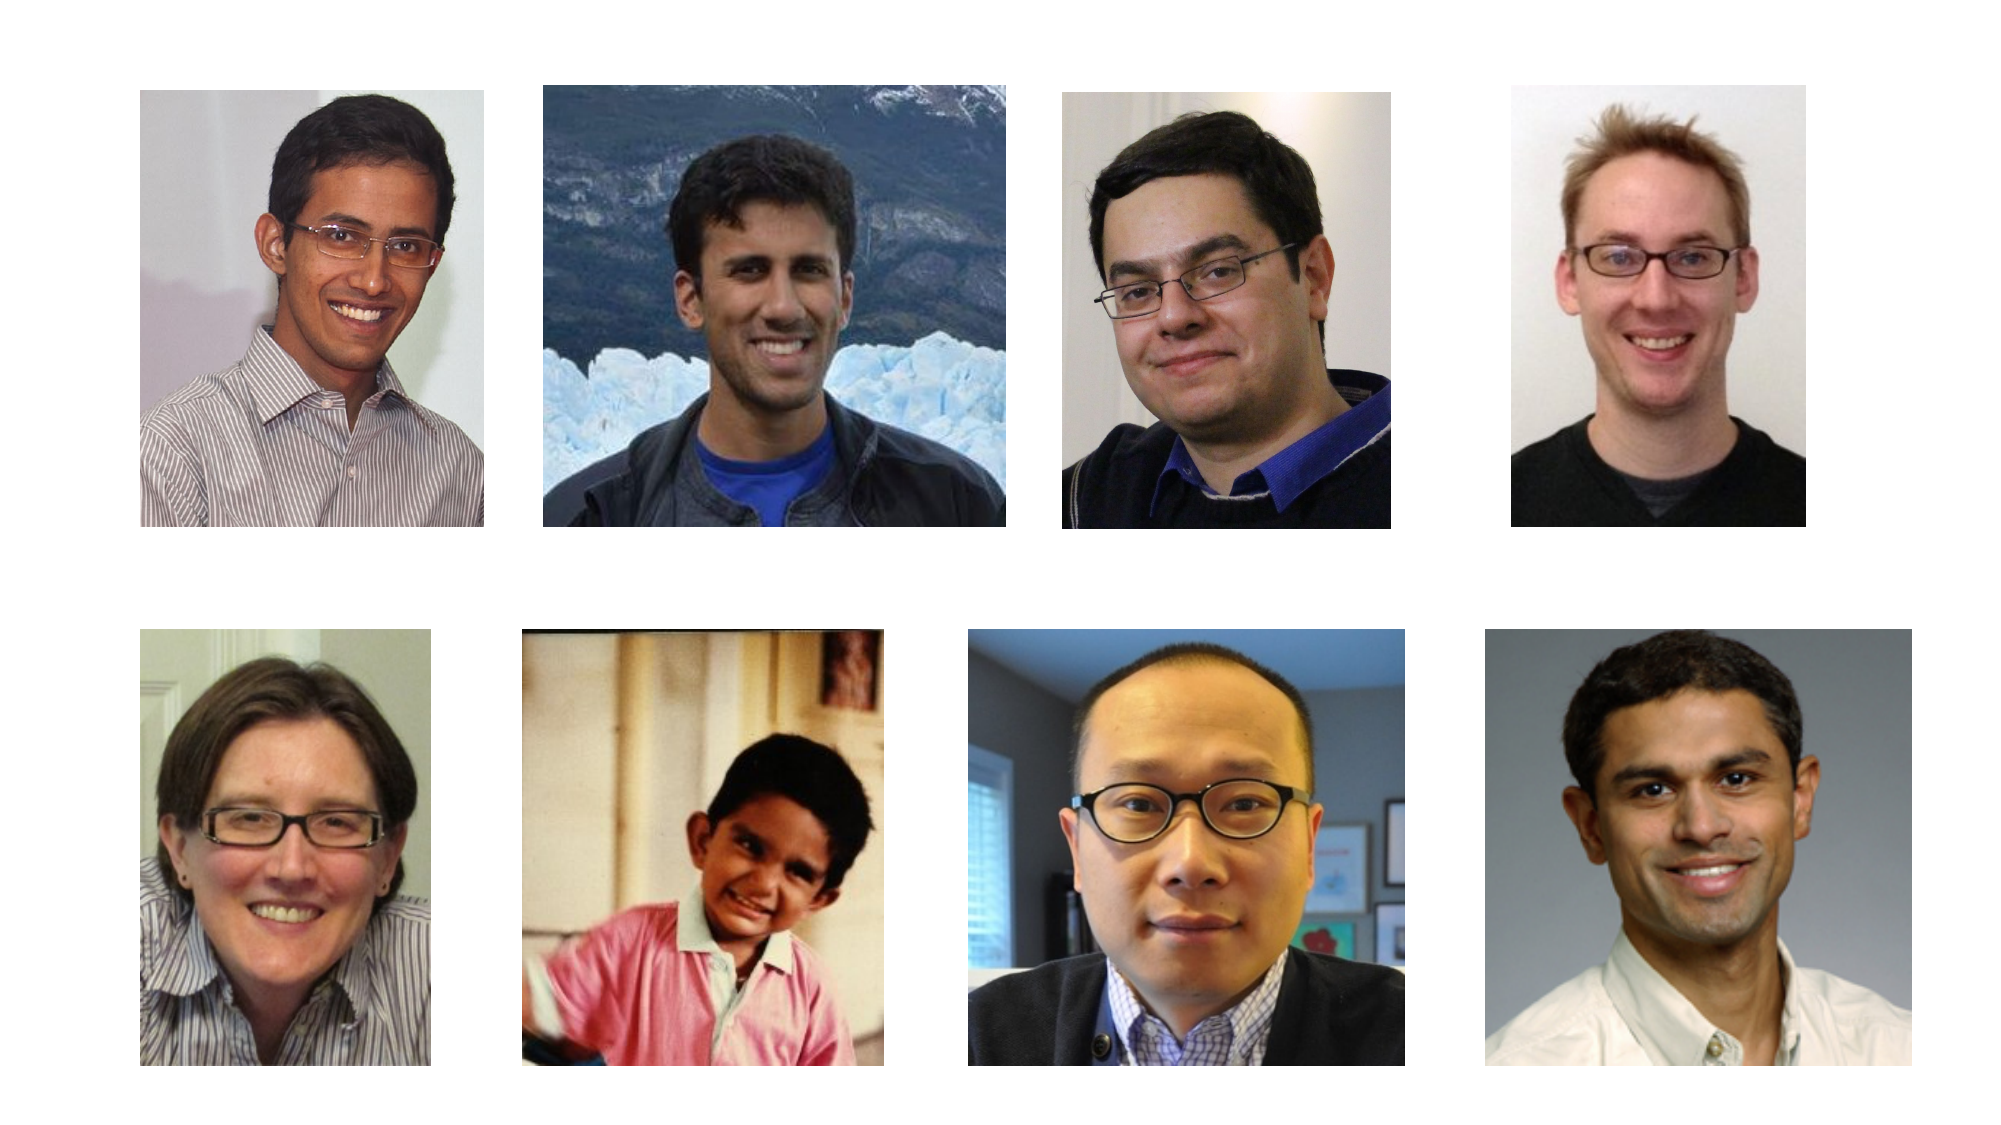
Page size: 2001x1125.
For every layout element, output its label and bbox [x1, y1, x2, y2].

picture [1485, 629, 1912, 1066]
picture [1511, 85, 1806, 527]
picture [543, 85, 1006, 527]
picture [140, 629, 431, 1066]
picture [1062, 92, 1391, 529]
picture [522, 629, 884, 1066]
picture [140, 90, 484, 527]
picture [968, 629, 1405, 1066]
